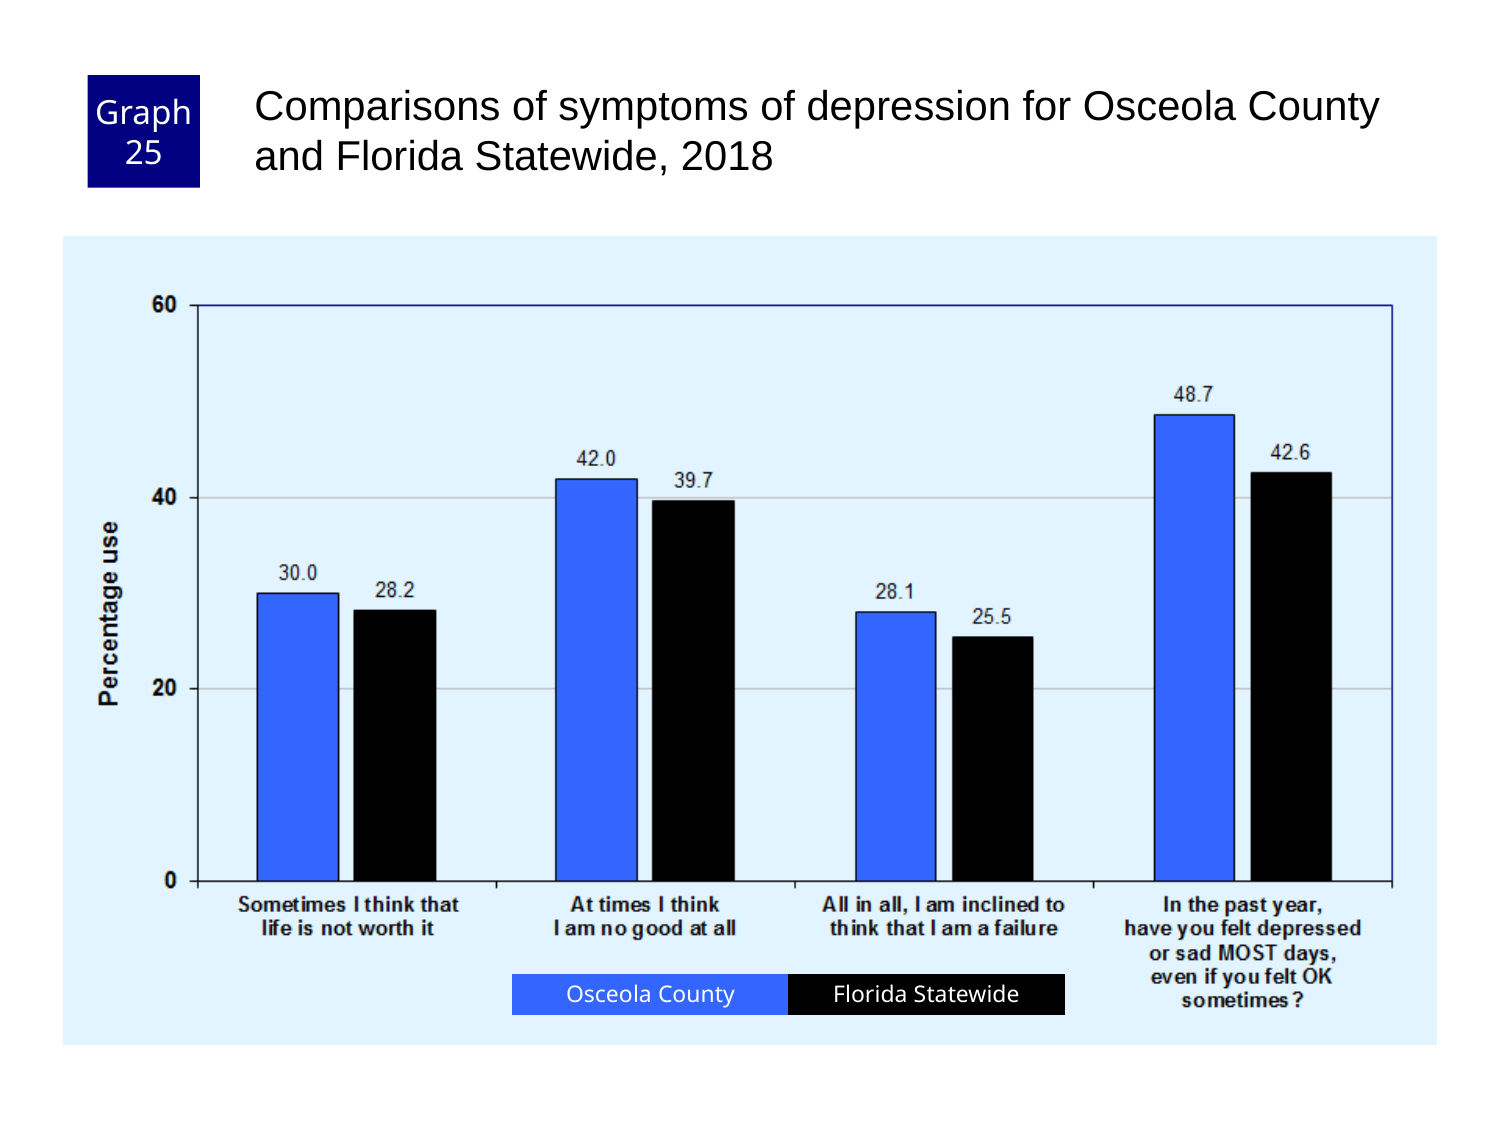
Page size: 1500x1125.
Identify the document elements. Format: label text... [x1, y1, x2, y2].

text_box Comparisons of symptoms of depression for Osceola County and Florida Statewide, 2018 [249, 75, 1438, 200]
text_box Graph 25 [87, 75, 200, 188]
picture [62, 236, 1437, 1046]
